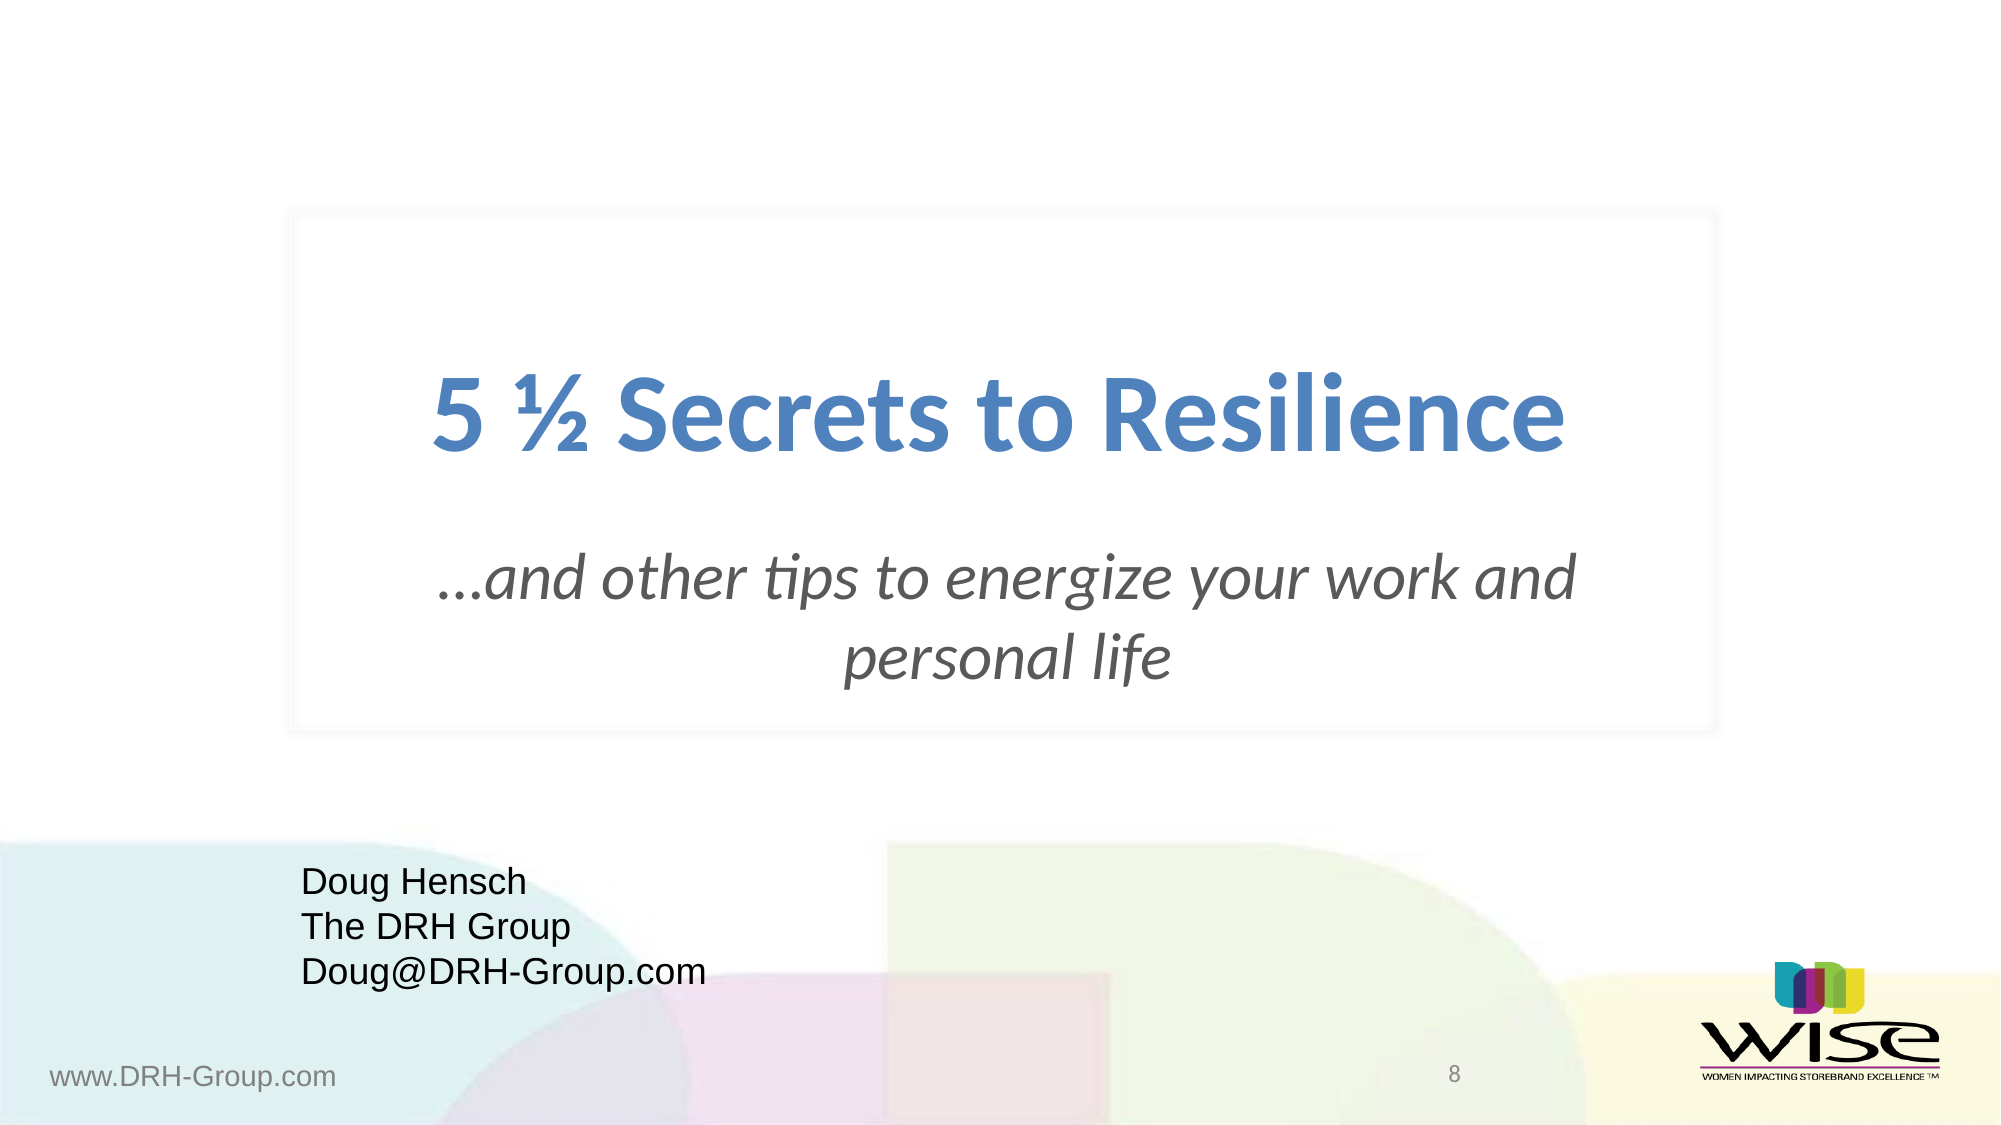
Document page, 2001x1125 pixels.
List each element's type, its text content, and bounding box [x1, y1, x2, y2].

picture [0, 0, 2000, 1125]
text_box Doug Hensch The DRH Group Doug@DRH-Group.com [286, 849, 722, 1000]
text_box www.DRH-Group.com [34, 1049, 352, 1100]
slide_number 8 [1433, 1042, 1900, 1103]
subtitle …and other tips to energize your work and personal life [299, 524, 1717, 776]
title 5 ½ Secrets to Resilience [149, 324, 1851, 488]
